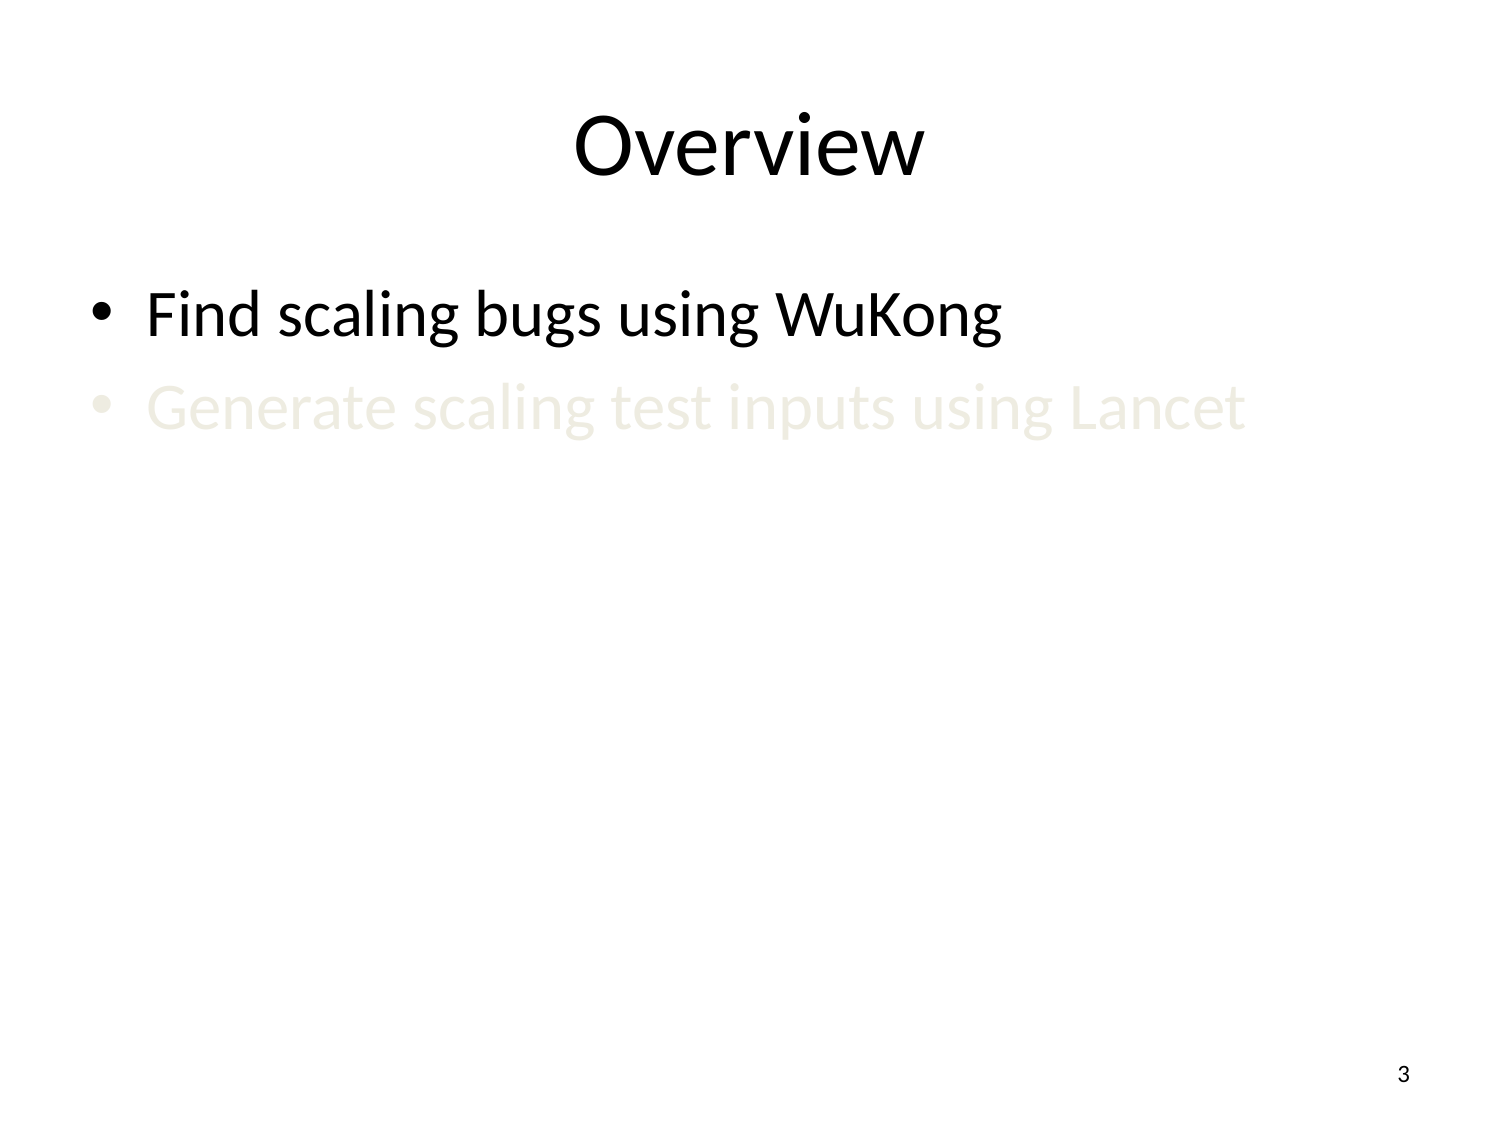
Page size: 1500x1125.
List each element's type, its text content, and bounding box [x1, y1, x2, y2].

title Overview [75, 45, 1425, 233]
list Find scaling bugs using WuKong Generate scaling test inputs using Lancet [75, 262, 1425, 1005]
slide_number 3 [1074, 1042, 1425, 1103]
